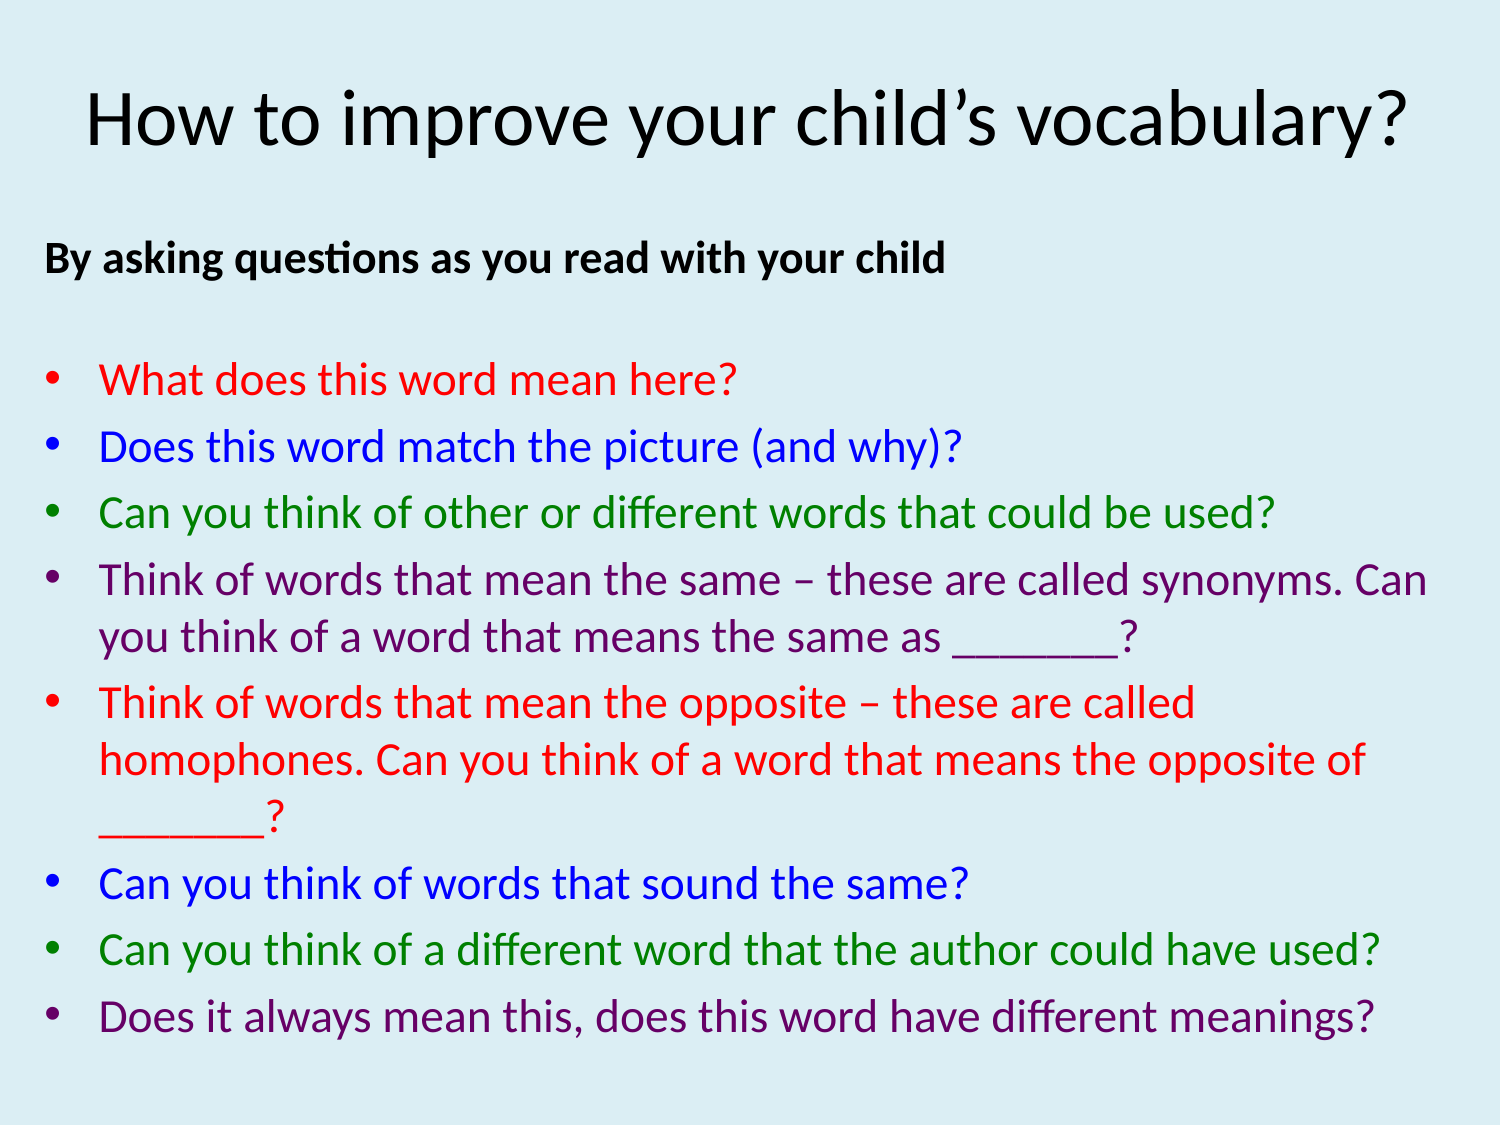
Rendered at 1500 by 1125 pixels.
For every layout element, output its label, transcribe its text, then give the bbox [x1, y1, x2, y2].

list By asking questions as you read with your child What does this word mean here? Does this word match the picture (and why)? Can you think of other or different words that could be used? Think of words that mean the same – these are called synonyms. Can you think of a word that means the same as _______? Think of words that mean the opposite – these are called homophones. Can you think of a word that means the opposite of _______? Can you think of words that sound the same? Can you think of a different word that the author could have used? Does it always mean this, does this word have different meanings? [29, 219, 1471, 1059]
title How to improve your child’s vocabulary? [0, 19, 1500, 207]
